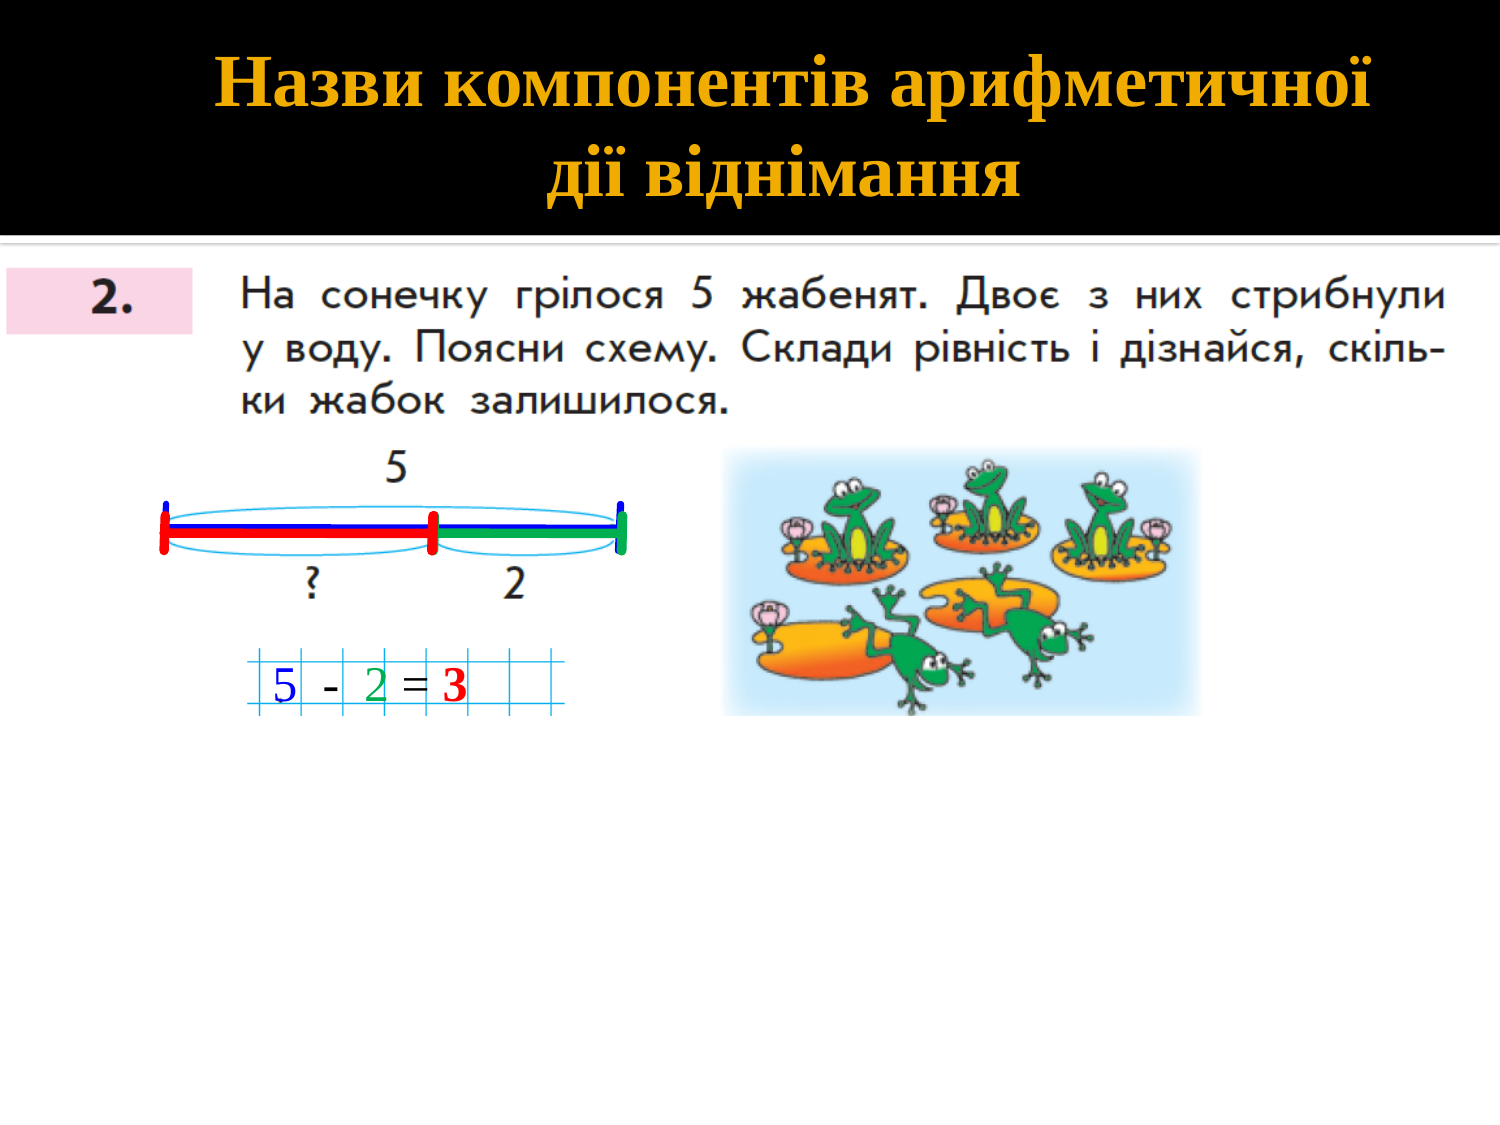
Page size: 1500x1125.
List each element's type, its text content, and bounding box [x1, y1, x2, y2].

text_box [163, 515, 434, 551]
title Назви компонентів арифметичної дії віднімання [152, 46, 1428, 197]
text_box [164, 503, 622, 514]
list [0, 255, 1476, 717]
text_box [435, 515, 623, 551]
